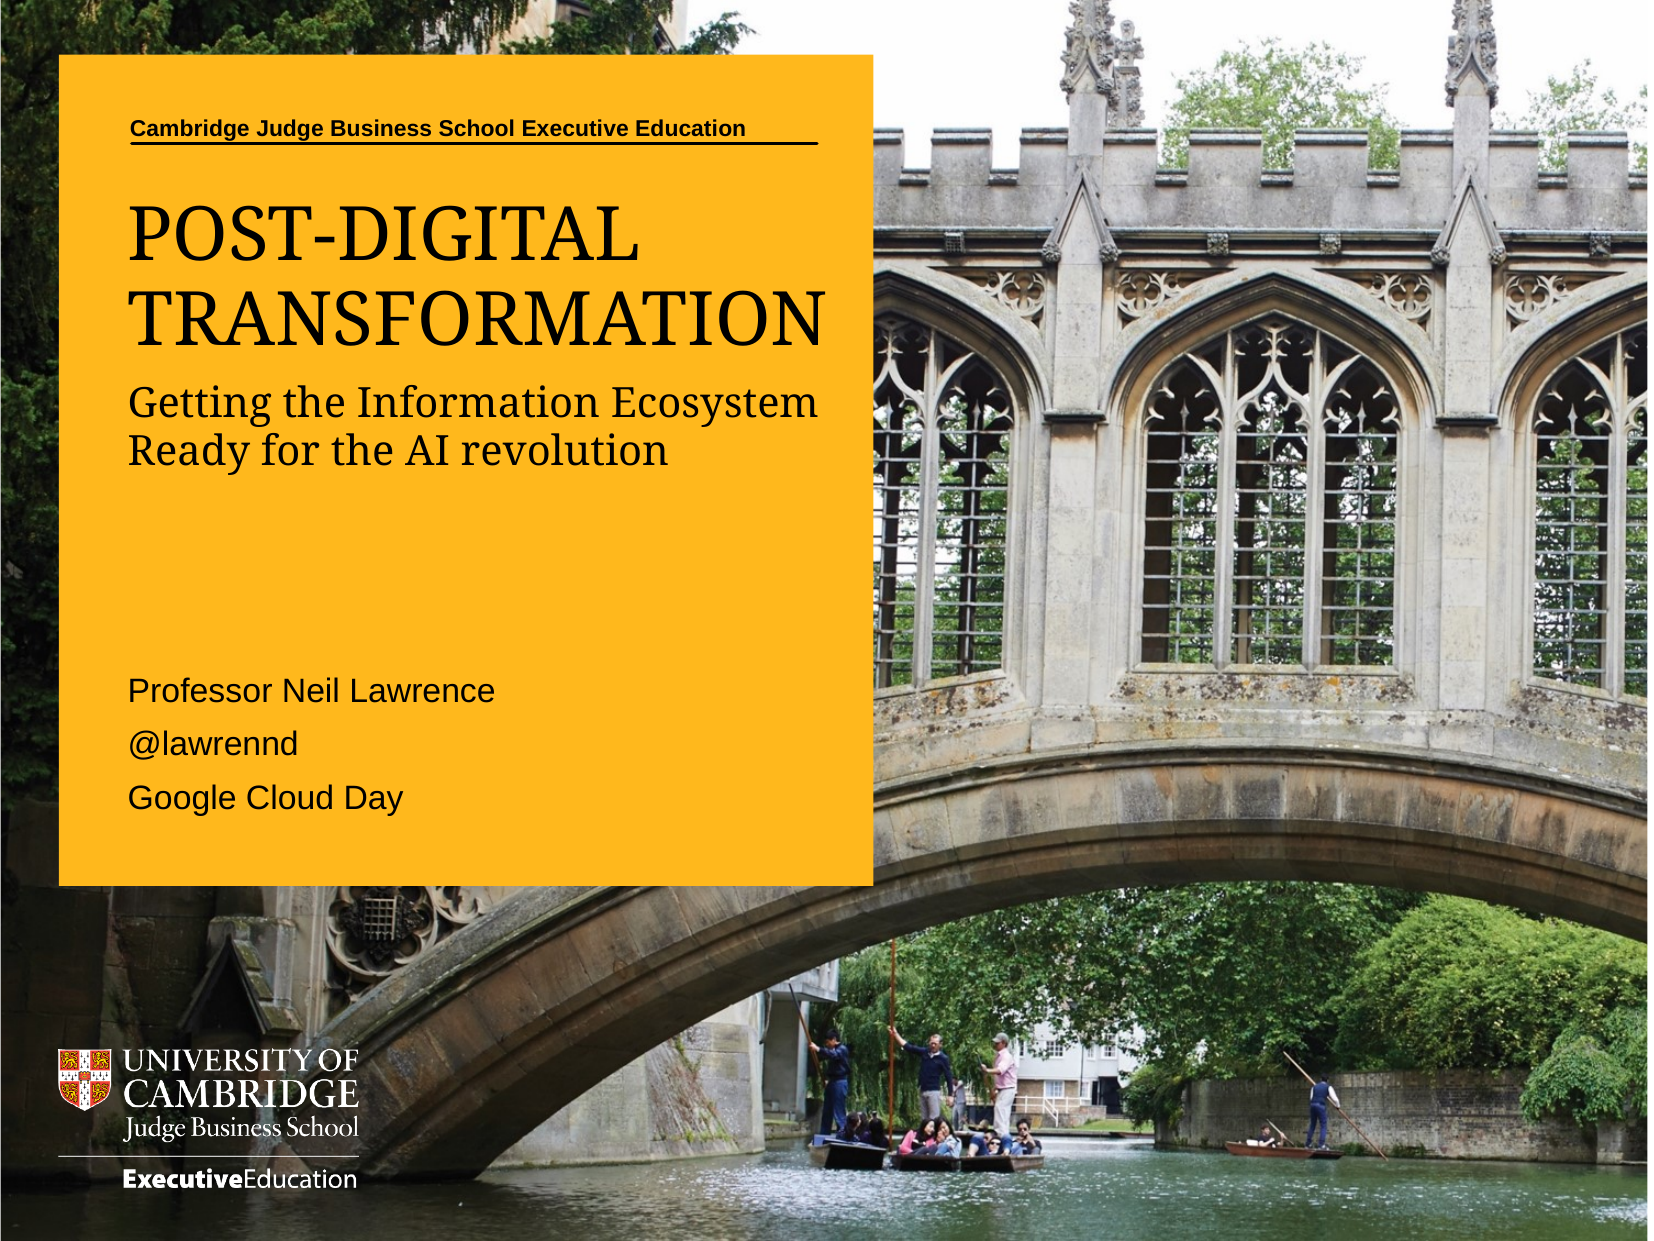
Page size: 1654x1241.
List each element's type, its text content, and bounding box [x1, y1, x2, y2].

picture [0, 0, 1648, 1241]
list Post-Digital Transformation Getting the Information Ecosystem Ready for the AI revolution [127, 191, 845, 618]
list Professor Neil Lawrence @lawrennd Google Cloud Day [127, 671, 820, 818]
